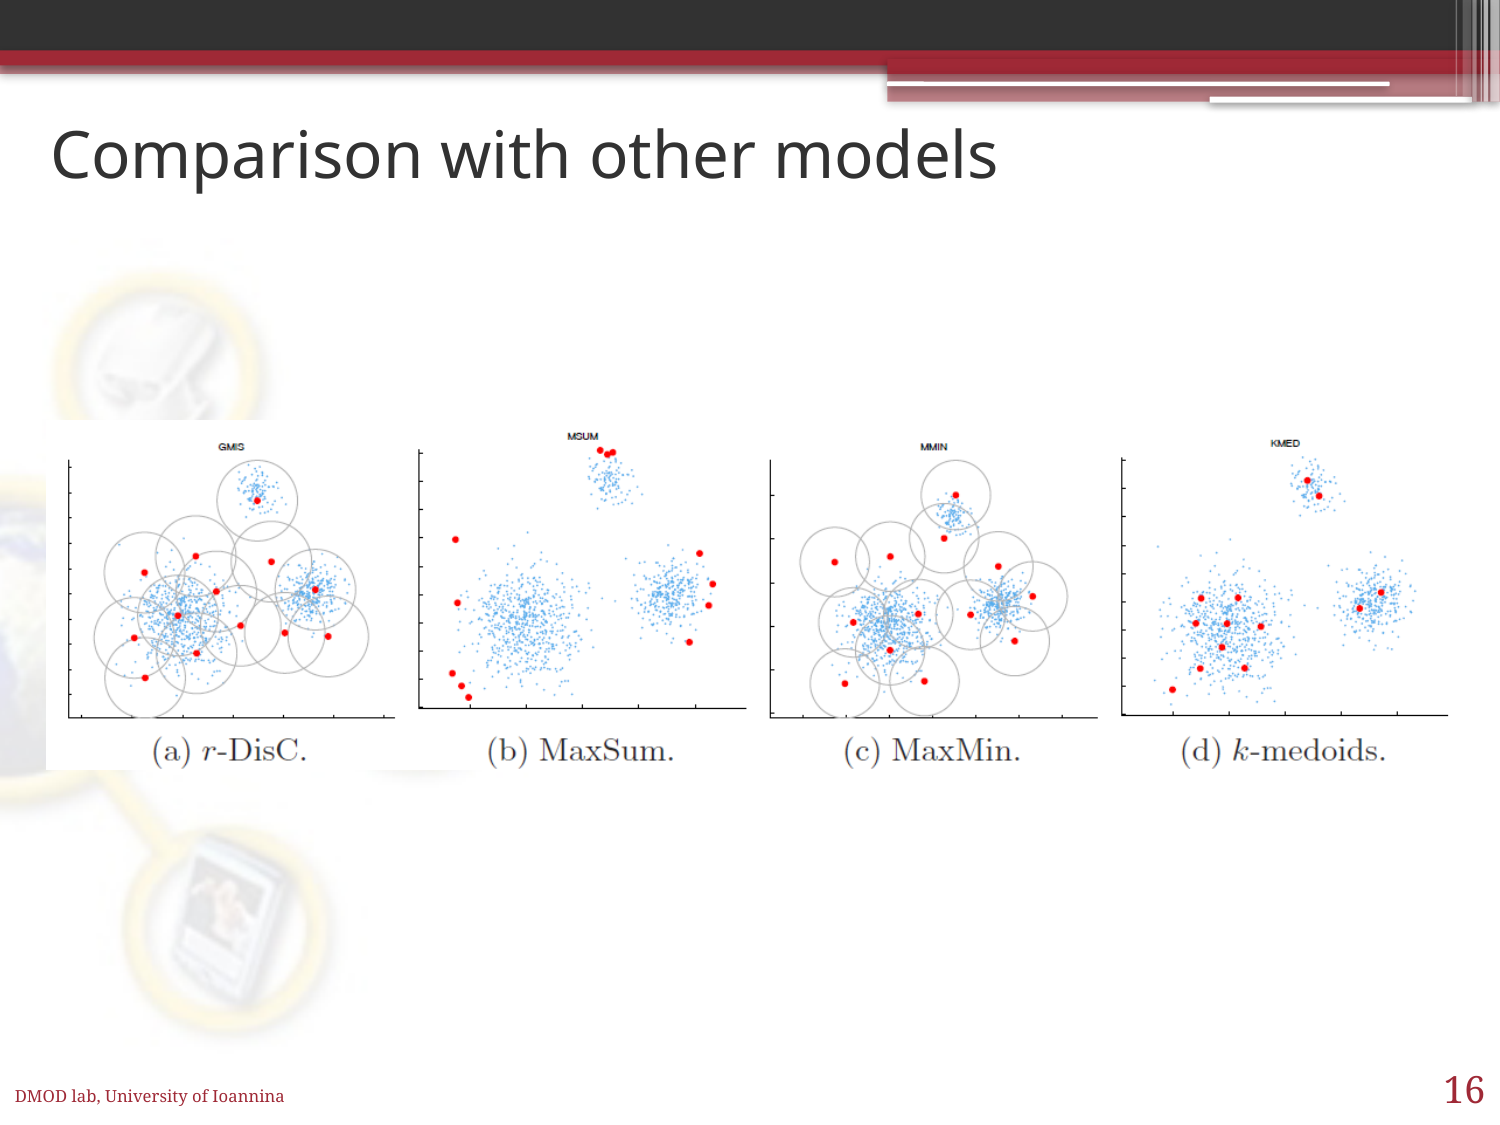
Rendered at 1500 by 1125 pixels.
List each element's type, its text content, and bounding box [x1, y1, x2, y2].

slide_number 16 [1374, 1065, 1500, 1125]
footer DMOD lab, University of Ioannina [0, 1078, 1020, 1125]
title Comparison with other models [35, 105, 1432, 200]
picture [0, 187, 1455, 1078]
